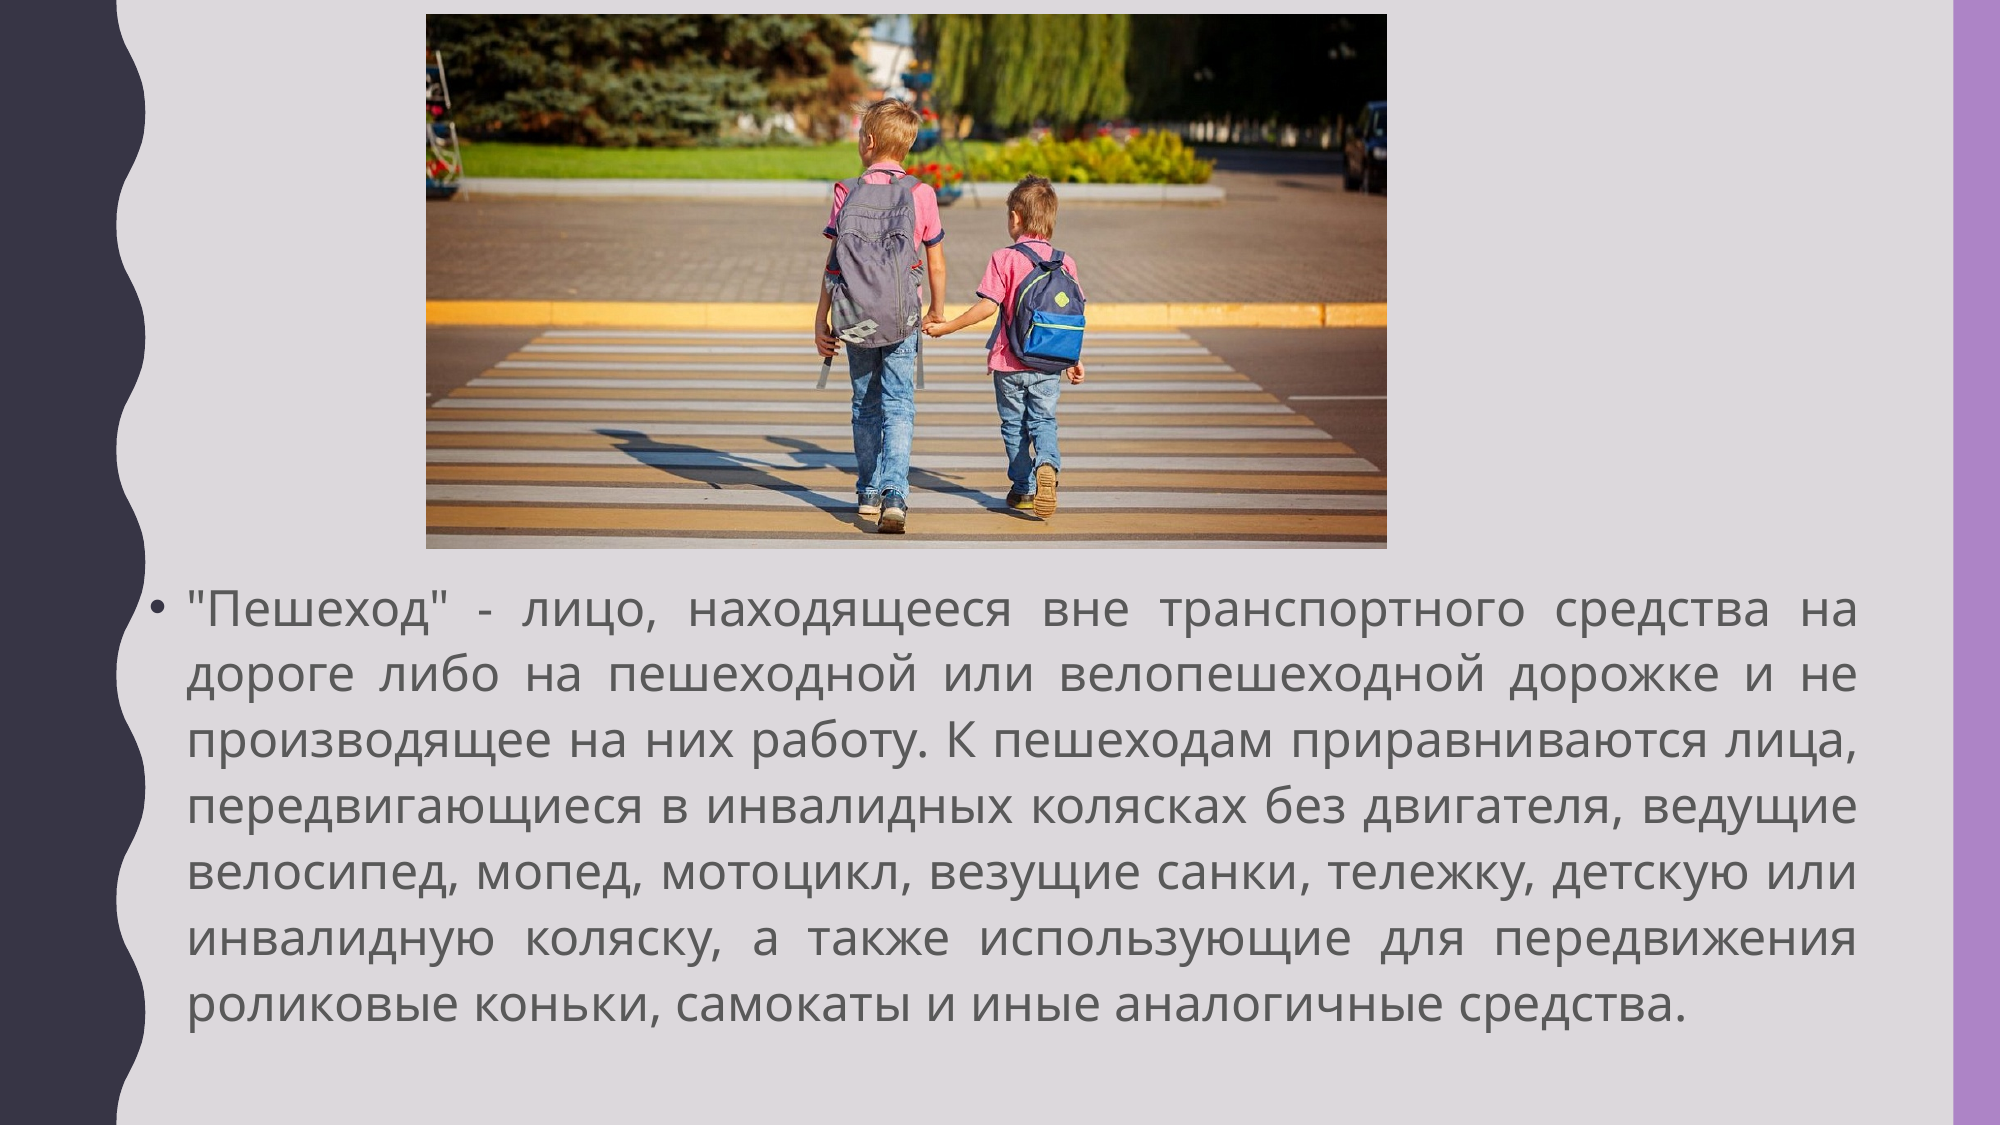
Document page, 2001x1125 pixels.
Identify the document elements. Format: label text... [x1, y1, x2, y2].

picture [426, 13, 1387, 550]
list "Пешеход" - лицо, находящееся вне транспортного средства на дороге либо на пешеходной или велопешеходной дорожке и не производящее на них работу. К пешеходам приравниваются лица, передвигающиеся в инвалидных колясках без двигателя, ведущие велосипед, мопед, мотоцикл, везущие санки, тележку, детскую или инвалидную коляску, а также использующие для передвижения роликовые коньки, самокаты и иные аналогичные средства. [133, 562, 1875, 1125]
